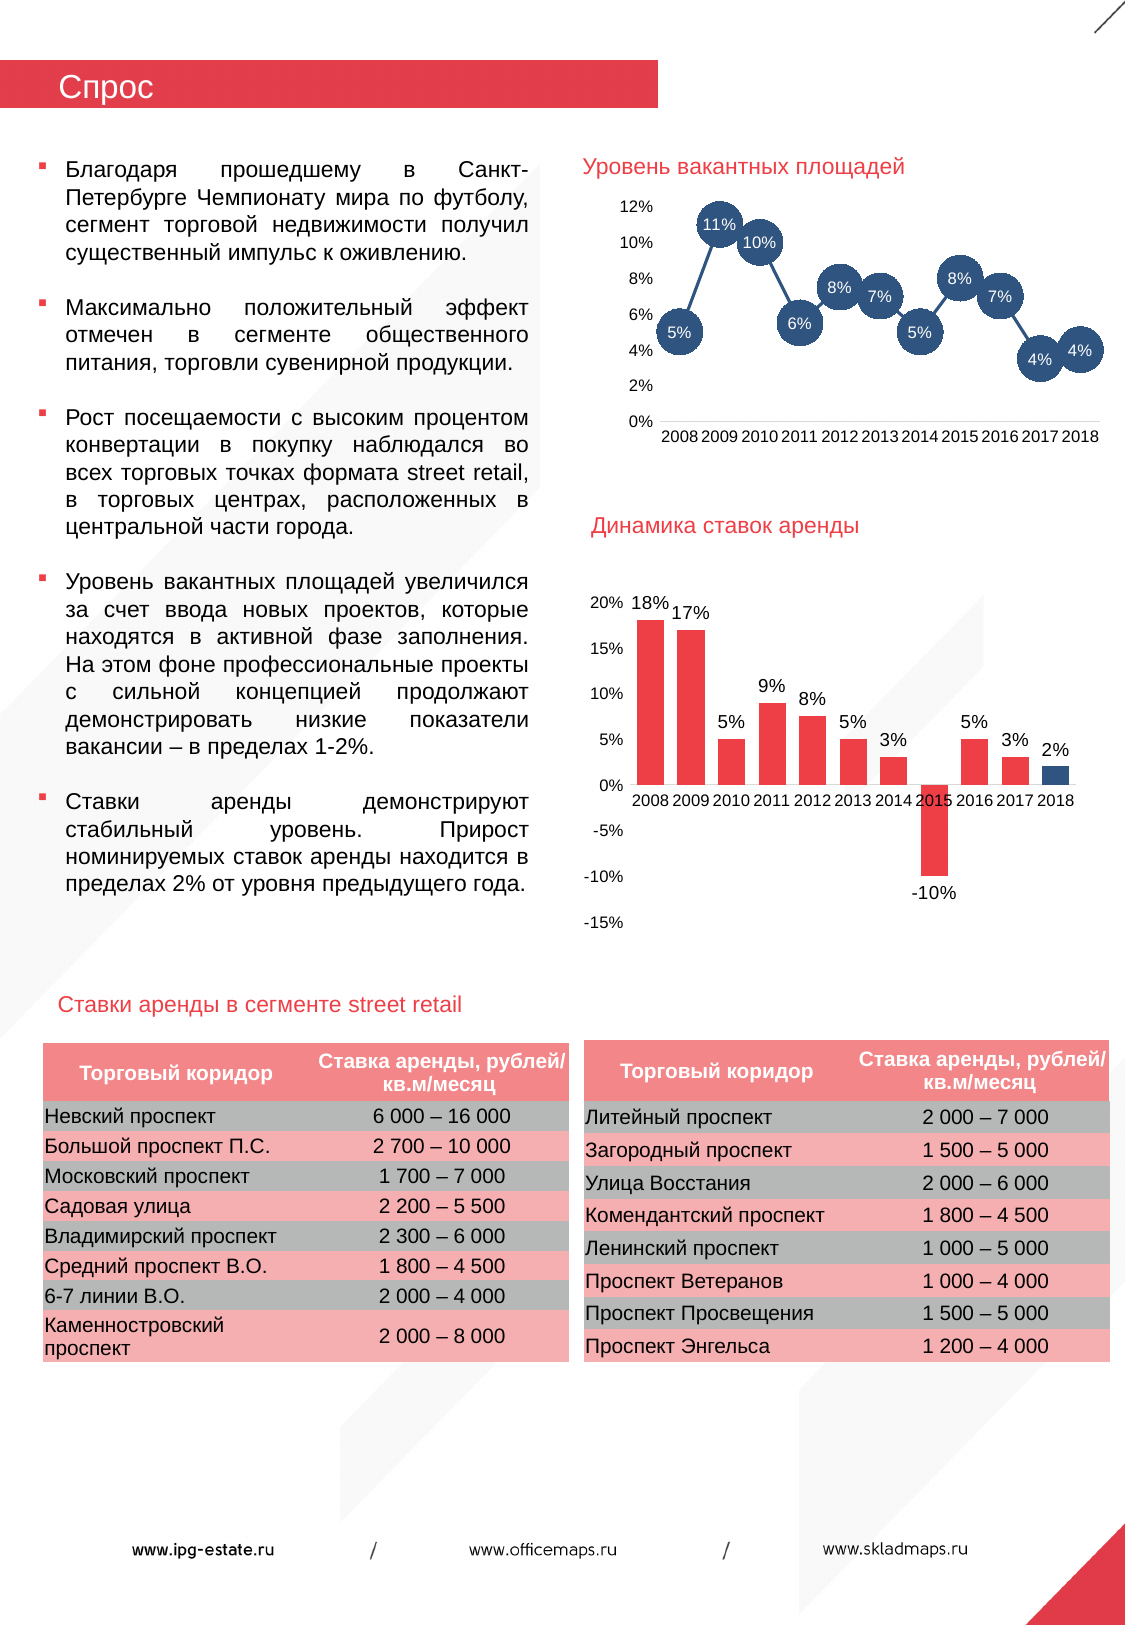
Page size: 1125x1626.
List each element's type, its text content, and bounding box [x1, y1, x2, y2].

text_box Благодаря прошедшему в Санкт-Петербурге Чемпионату мира по футболу, сегмент торговой недвижимости получил существенный импульс к оживлению. Максимально положительный эффект отмечен в сегменте общественного питания, торговли сувенирной продукции. Рост посещаемости с высоким процентом конвертации в покупку наблюдался во всех торговых точках формата street retail, в торговых центрах, расположенных в центральной части города. Уровень вакантных площадей увеличился за счет ввода новых проектов, которые находятся в активной фазе заполнения. На этом фоне профессиональные проекты с сильной концепцией продолжают демонстрировать низкие показатели вакансии – в пределах 1-2%. Ставки аренды демонстрируют стабильный уровень. Прирост номинируемых ставок аренды находится в пределах 2% от уровня предыдущего года. [22, 147, 545, 904]
text_box Динамика ставок аренды [576, 503, 1125, 546]
chart [595, 197, 1109, 469]
table_cell 1 500 – 5 000 [860, 1297, 1110, 1329]
chart [573, 585, 1087, 939]
table_cell 2 000 – 6 000 [860, 1166, 1110, 1199]
table_cell Средний проспект В.О. [43, 1251, 315, 1280]
table_cell Садовая улица [43, 1191, 315, 1221]
table_cell Владимирский проспект [43, 1221, 315, 1251]
picture [0, 0, 1125, 1625]
table_cell 1 800 – 4 500 [315, 1251, 569, 1280]
table_cell 2 200 – 5 500 [315, 1191, 569, 1221]
table_cell 1 000 – 4 000 [860, 1264, 1110, 1297]
table_cell 2 700 – 10 000 [315, 1131, 569, 1161]
table_header Ставка аренды, рублей/ кв.м/месяц [315, 1043, 569, 1101]
table_cell 6-7 линии В.О. [43, 1280, 315, 1310]
table_cell 1 000 – 5 000 [860, 1231, 1110, 1264]
table_cell Загородный проспект [584, 1133, 860, 1166]
text_box Уровень вакантных площадей [567, 144, 1125, 187]
table_cell Комендантский проспект [584, 1199, 860, 1231]
table_cell 1 800 – 4 500 [860, 1199, 1110, 1231]
table_cell 2 000 – 4 000 [315, 1280, 569, 1310]
table_cell 1 500 – 5 000 [860, 1133, 1110, 1166]
table_cell Улица Восстания [584, 1166, 860, 1199]
table_header Торговый коридор [43, 1043, 315, 1101]
text_box Спрос [43, 57, 170, 113]
table_cell Проспект Просвещения [584, 1297, 860, 1329]
table_cell Большой проспект П.С. [43, 1131, 315, 1161]
table_cell 2 000 – 8 000 [315, 1310, 569, 1362]
table_cell Невский проспект [43, 1101, 315, 1131]
table_cell 6 000 – 16 000 [315, 1101, 569, 1131]
table_header Литейный проспект [584, 1101, 860, 1133]
table_cell 1 200 – 4 000 [860, 1329, 1110, 1362]
table_cell Ленинский проспект [584, 1231, 860, 1264]
table_cell Каменностровский проспект [43, 1310, 315, 1362]
table_cell 1 700 – 7 000 [315, 1161, 569, 1191]
table_header Торговый коридор [584, 1040, 856, 1101]
table_header 2 000 – 7 000 [860, 1101, 1110, 1133]
text_box Ставки аренды в сегменте street retail [42, 981, 612, 1025]
table_cell Проспект Ветеранов [584, 1264, 860, 1297]
table_cell 2 300 – 6 000 [315, 1221, 569, 1251]
table_header Ставка аренды, рублей/ кв.м/месяц [856, 1040, 1109, 1101]
table_cell Московский проспект [43, 1161, 315, 1191]
table_cell Проспект Энгельса [584, 1329, 860, 1362]
